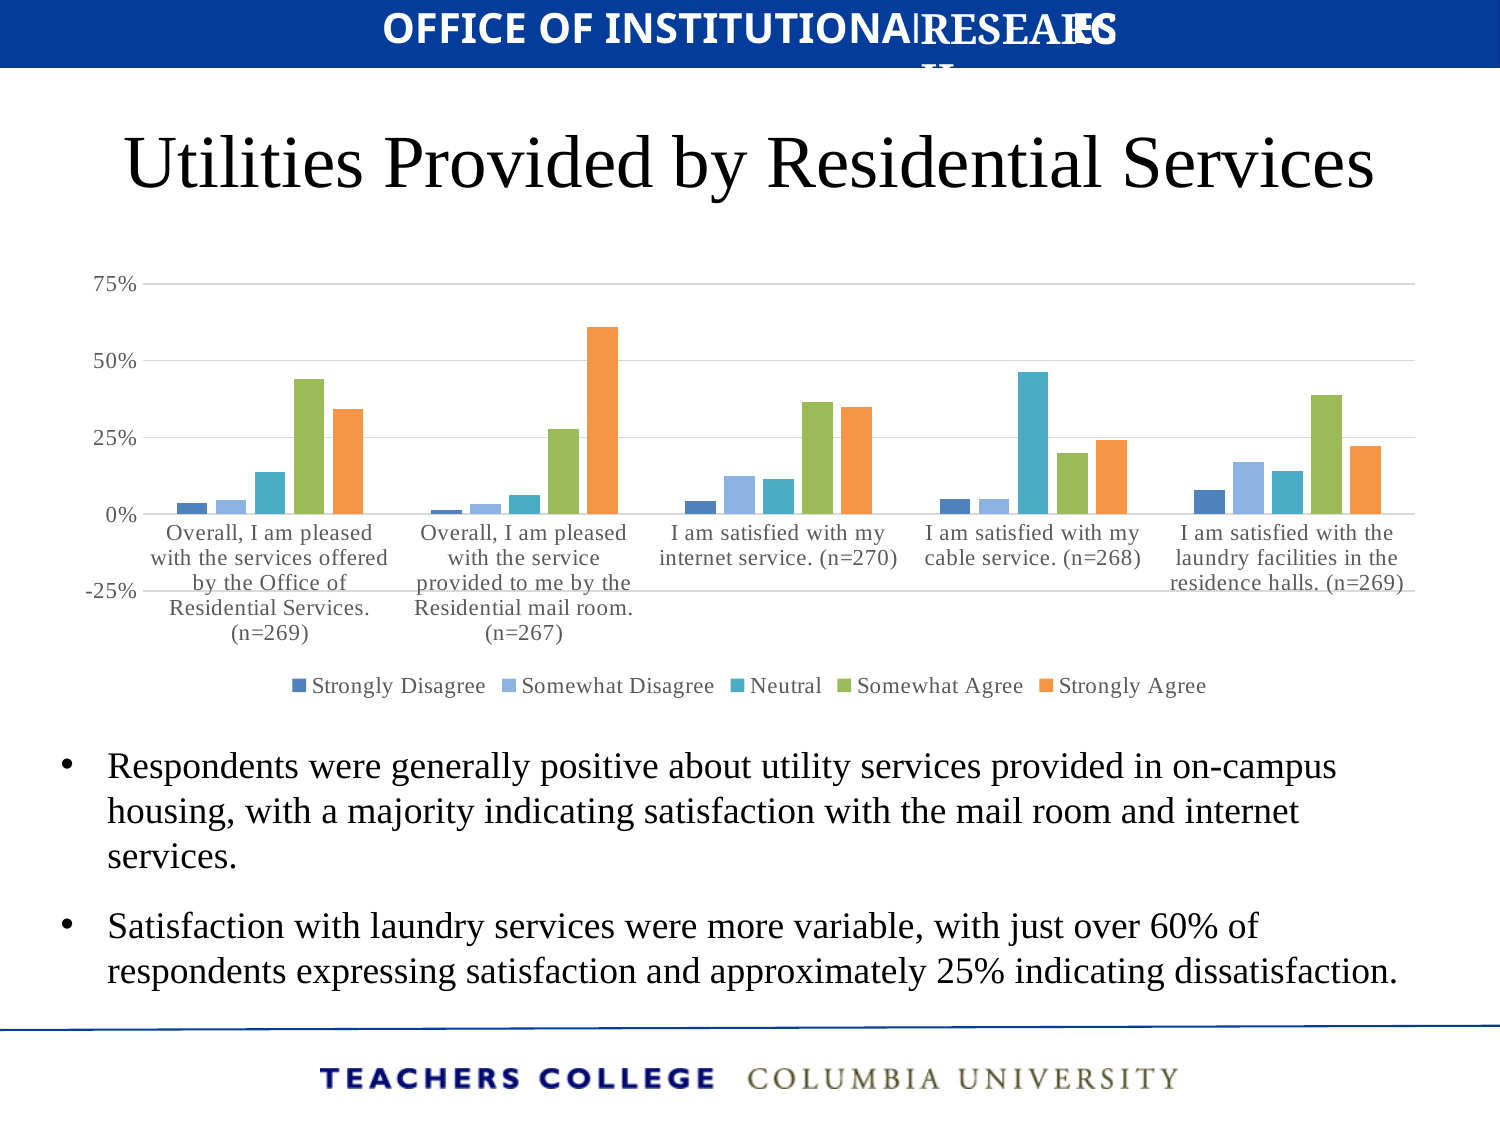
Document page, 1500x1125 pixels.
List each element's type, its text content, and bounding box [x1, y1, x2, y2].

text_box Respondents were generally positive about utility services provided in on-campus housing, with a majority indicating satisfaction with the mail room and internet services. Satisfaction with laundry services were more variable, with just over 60% of respondents expressing satisfaction and approximately 25% indicating dissatisfaction. [45, 733, 1455, 999]
title Utilities Provided by Residential Services [75, 81, 1425, 233]
picture [320, 1068, 1178, 1089]
chart [57, 262, 1443, 704]
